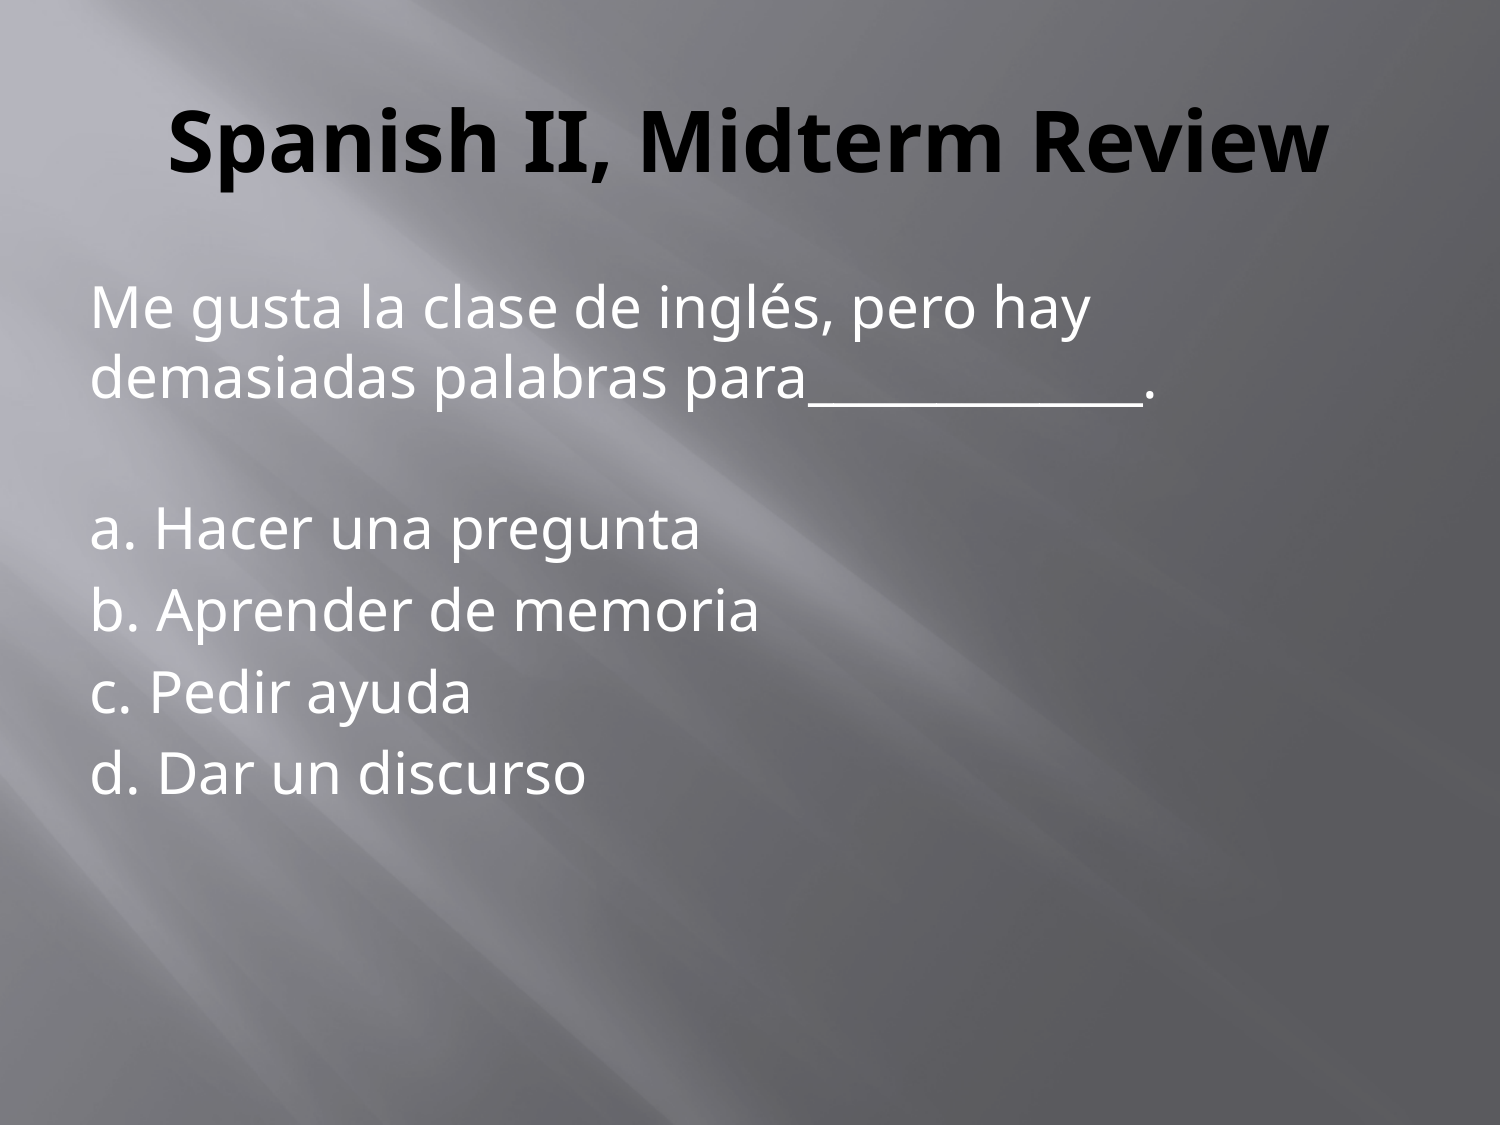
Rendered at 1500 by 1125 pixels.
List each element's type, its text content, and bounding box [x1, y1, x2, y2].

list Me gusta la clase de inglés, pero hay demasiadas palabras para_____________. a. Hacer una pregunta b. Aprender de memoria c. Pedir ayuda d. Dar un discurso [75, 262, 1425, 1035]
title Spanish II, Midterm Review [75, 45, 1425, 233]
